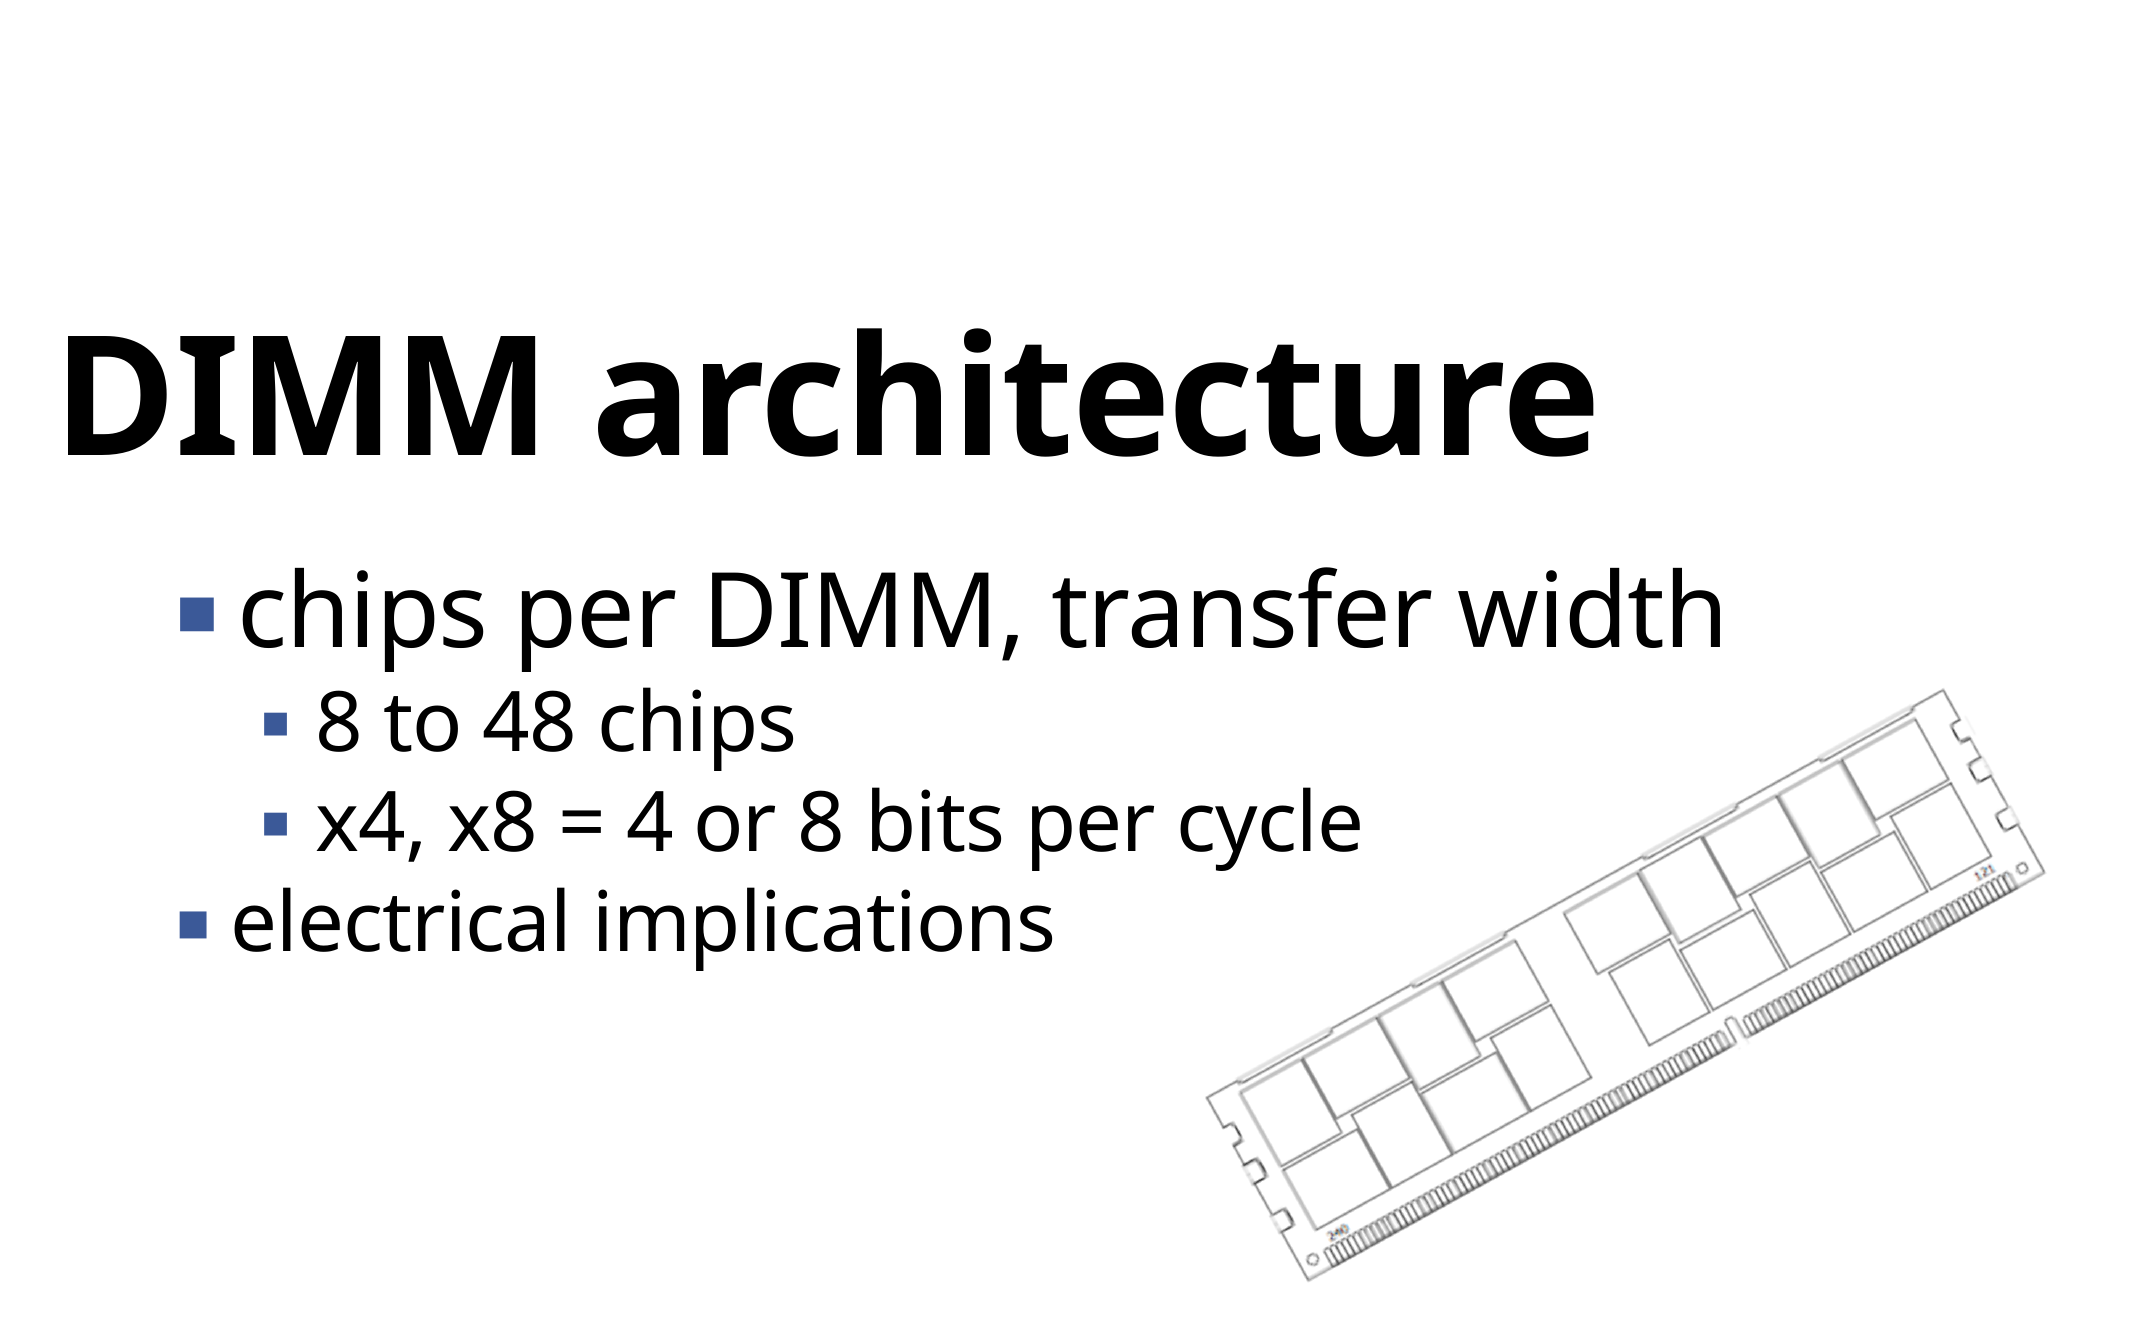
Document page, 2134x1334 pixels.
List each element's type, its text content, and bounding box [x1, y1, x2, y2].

picture [1198, 680, 2058, 1288]
text_box chips per DIMM, transfer width 8 to 48 chips x4, x8 = 4 or 8 bits per cycle electrical implications [174, 543, 1729, 969]
text_box DIMM architecture [45, 280, 1610, 497]
